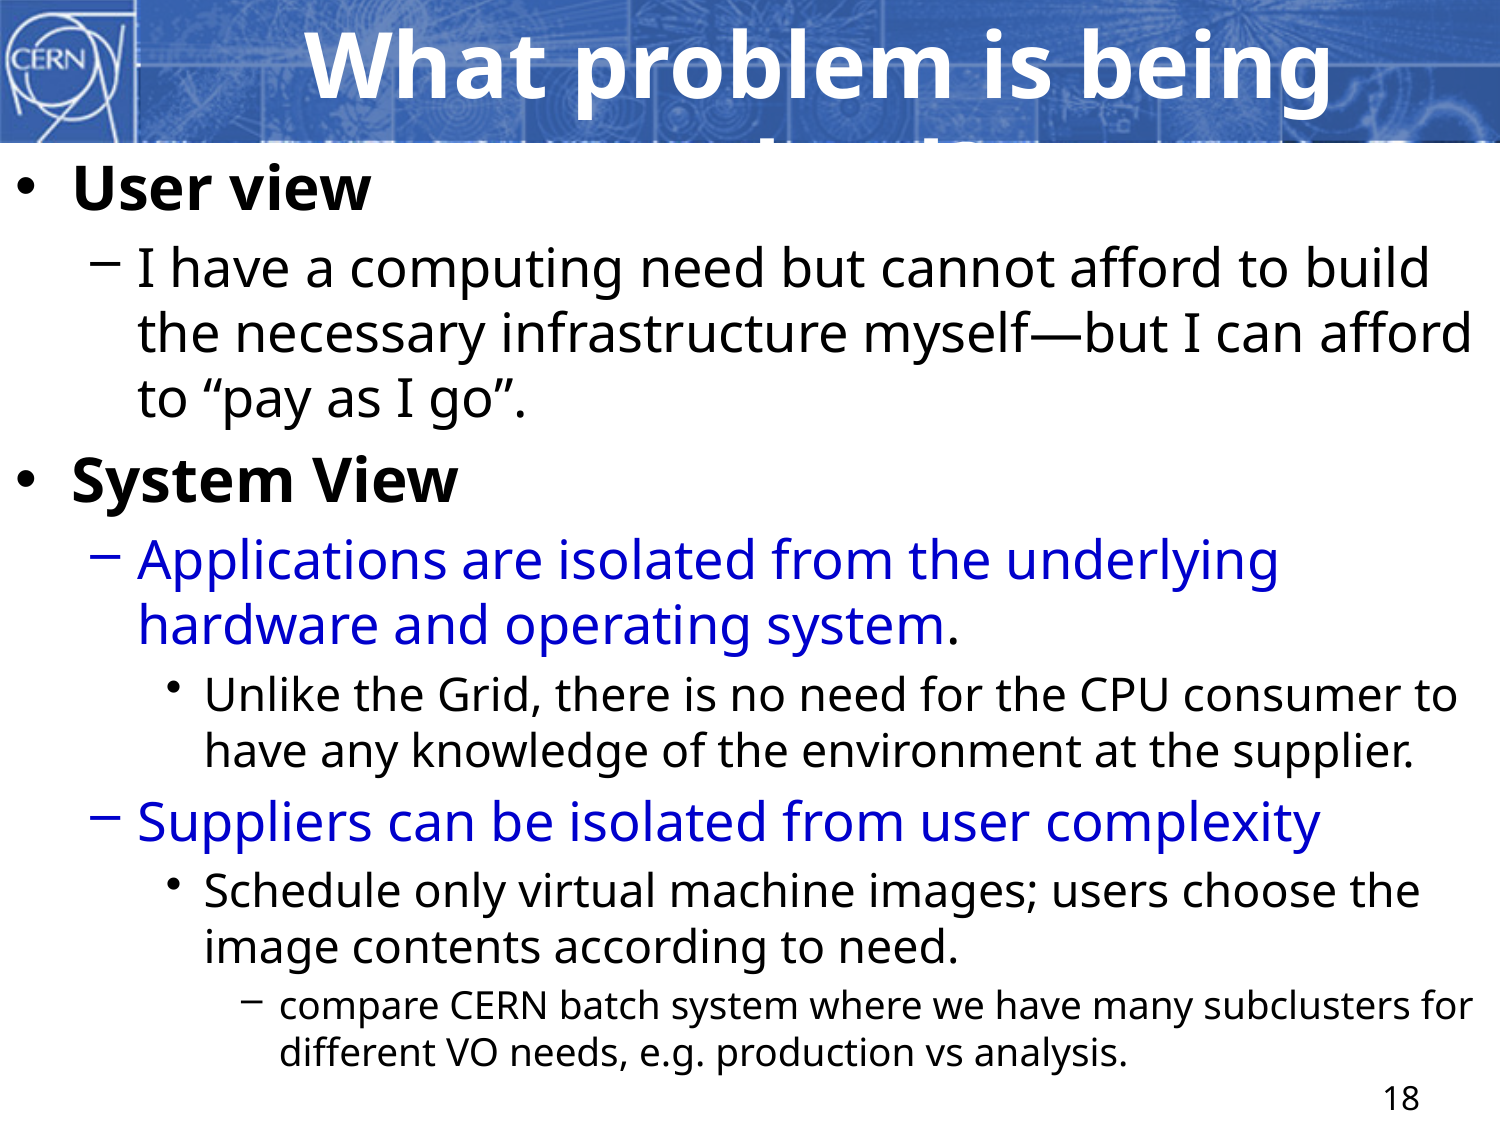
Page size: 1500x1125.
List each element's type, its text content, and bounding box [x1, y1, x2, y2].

slide_number 18 [1187, 1024, 1500, 1101]
list User view I have a computing need but cannot afford to build the necessary infrastructure myself—but I can afford to “pay as I go”. System View Applications are isolated from the underlying hardware and operating system. Unlike the Grid, there is no need for the CPU consumer to have any knowledge of the environment at the supplier. Suppliers can be isolated from user complexity Schedule only virtual machine images; users choose the image contents according to need. compare CERN batch system where we have many subclusters for different VO needs, e.g. production vs analysis. [0, 140, 1500, 1125]
picture [0, 0, 140, 140]
title What problem is being solved? [140, 0, 1500, 141]
